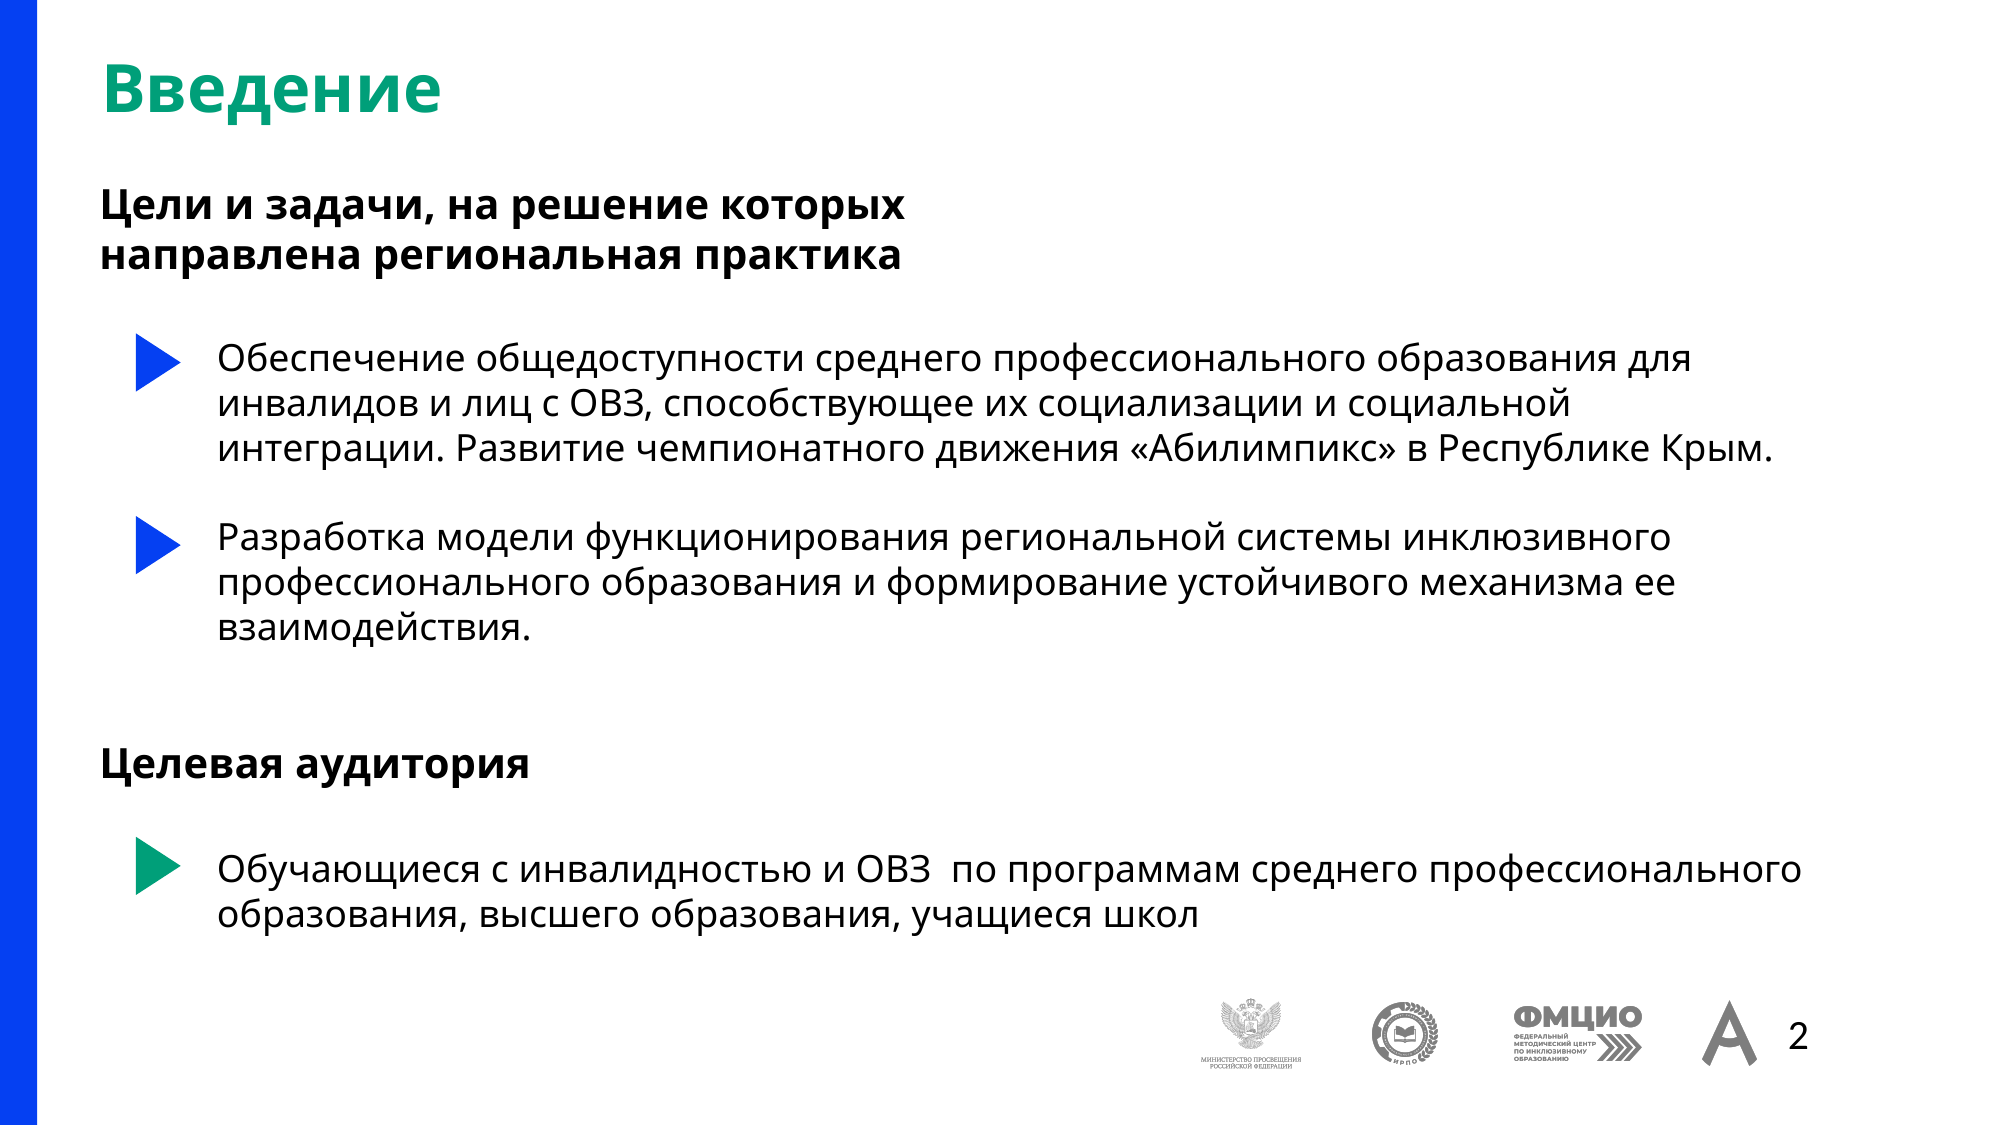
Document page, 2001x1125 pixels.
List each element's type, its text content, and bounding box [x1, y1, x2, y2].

text_box [134, 331, 183, 394]
text_box [0, 0, 38, 1125]
text_box Цели и задачи, на решение которых направлена региональная практика [84, 170, 1129, 286]
text_box Целевая аудитория [84, 729, 1129, 794]
text_box Обеспечение общедоступности среднего профессионального образования для инвалидов и лиц с ОВЗ, способствующее их социализации и социальной интеграции. Развитие чемпионатного движения «Абилимпикс» в Республике Крым. [202, 326, 1808, 476]
title Введение [101, 59, 1891, 133]
picture [1201, 998, 1301, 1069]
picture [1372, 1002, 1438, 1065]
picture [1702, 1000, 1757, 1066]
text_box Обучающиеся с инвалидностью и ОВЗ по программам среднего профессионального образования, высшего образования, учащиеся школ [202, 837, 1849, 943]
text_box [134, 514, 183, 577]
text_box Разработка модели функционирования региональной системы инклюзивного профессионального образования и формирование устойчивого механизма ее взаимодействия. [202, 505, 1794, 656]
text_box [134, 834, 183, 897]
picture [1514, 1006, 1642, 1061]
